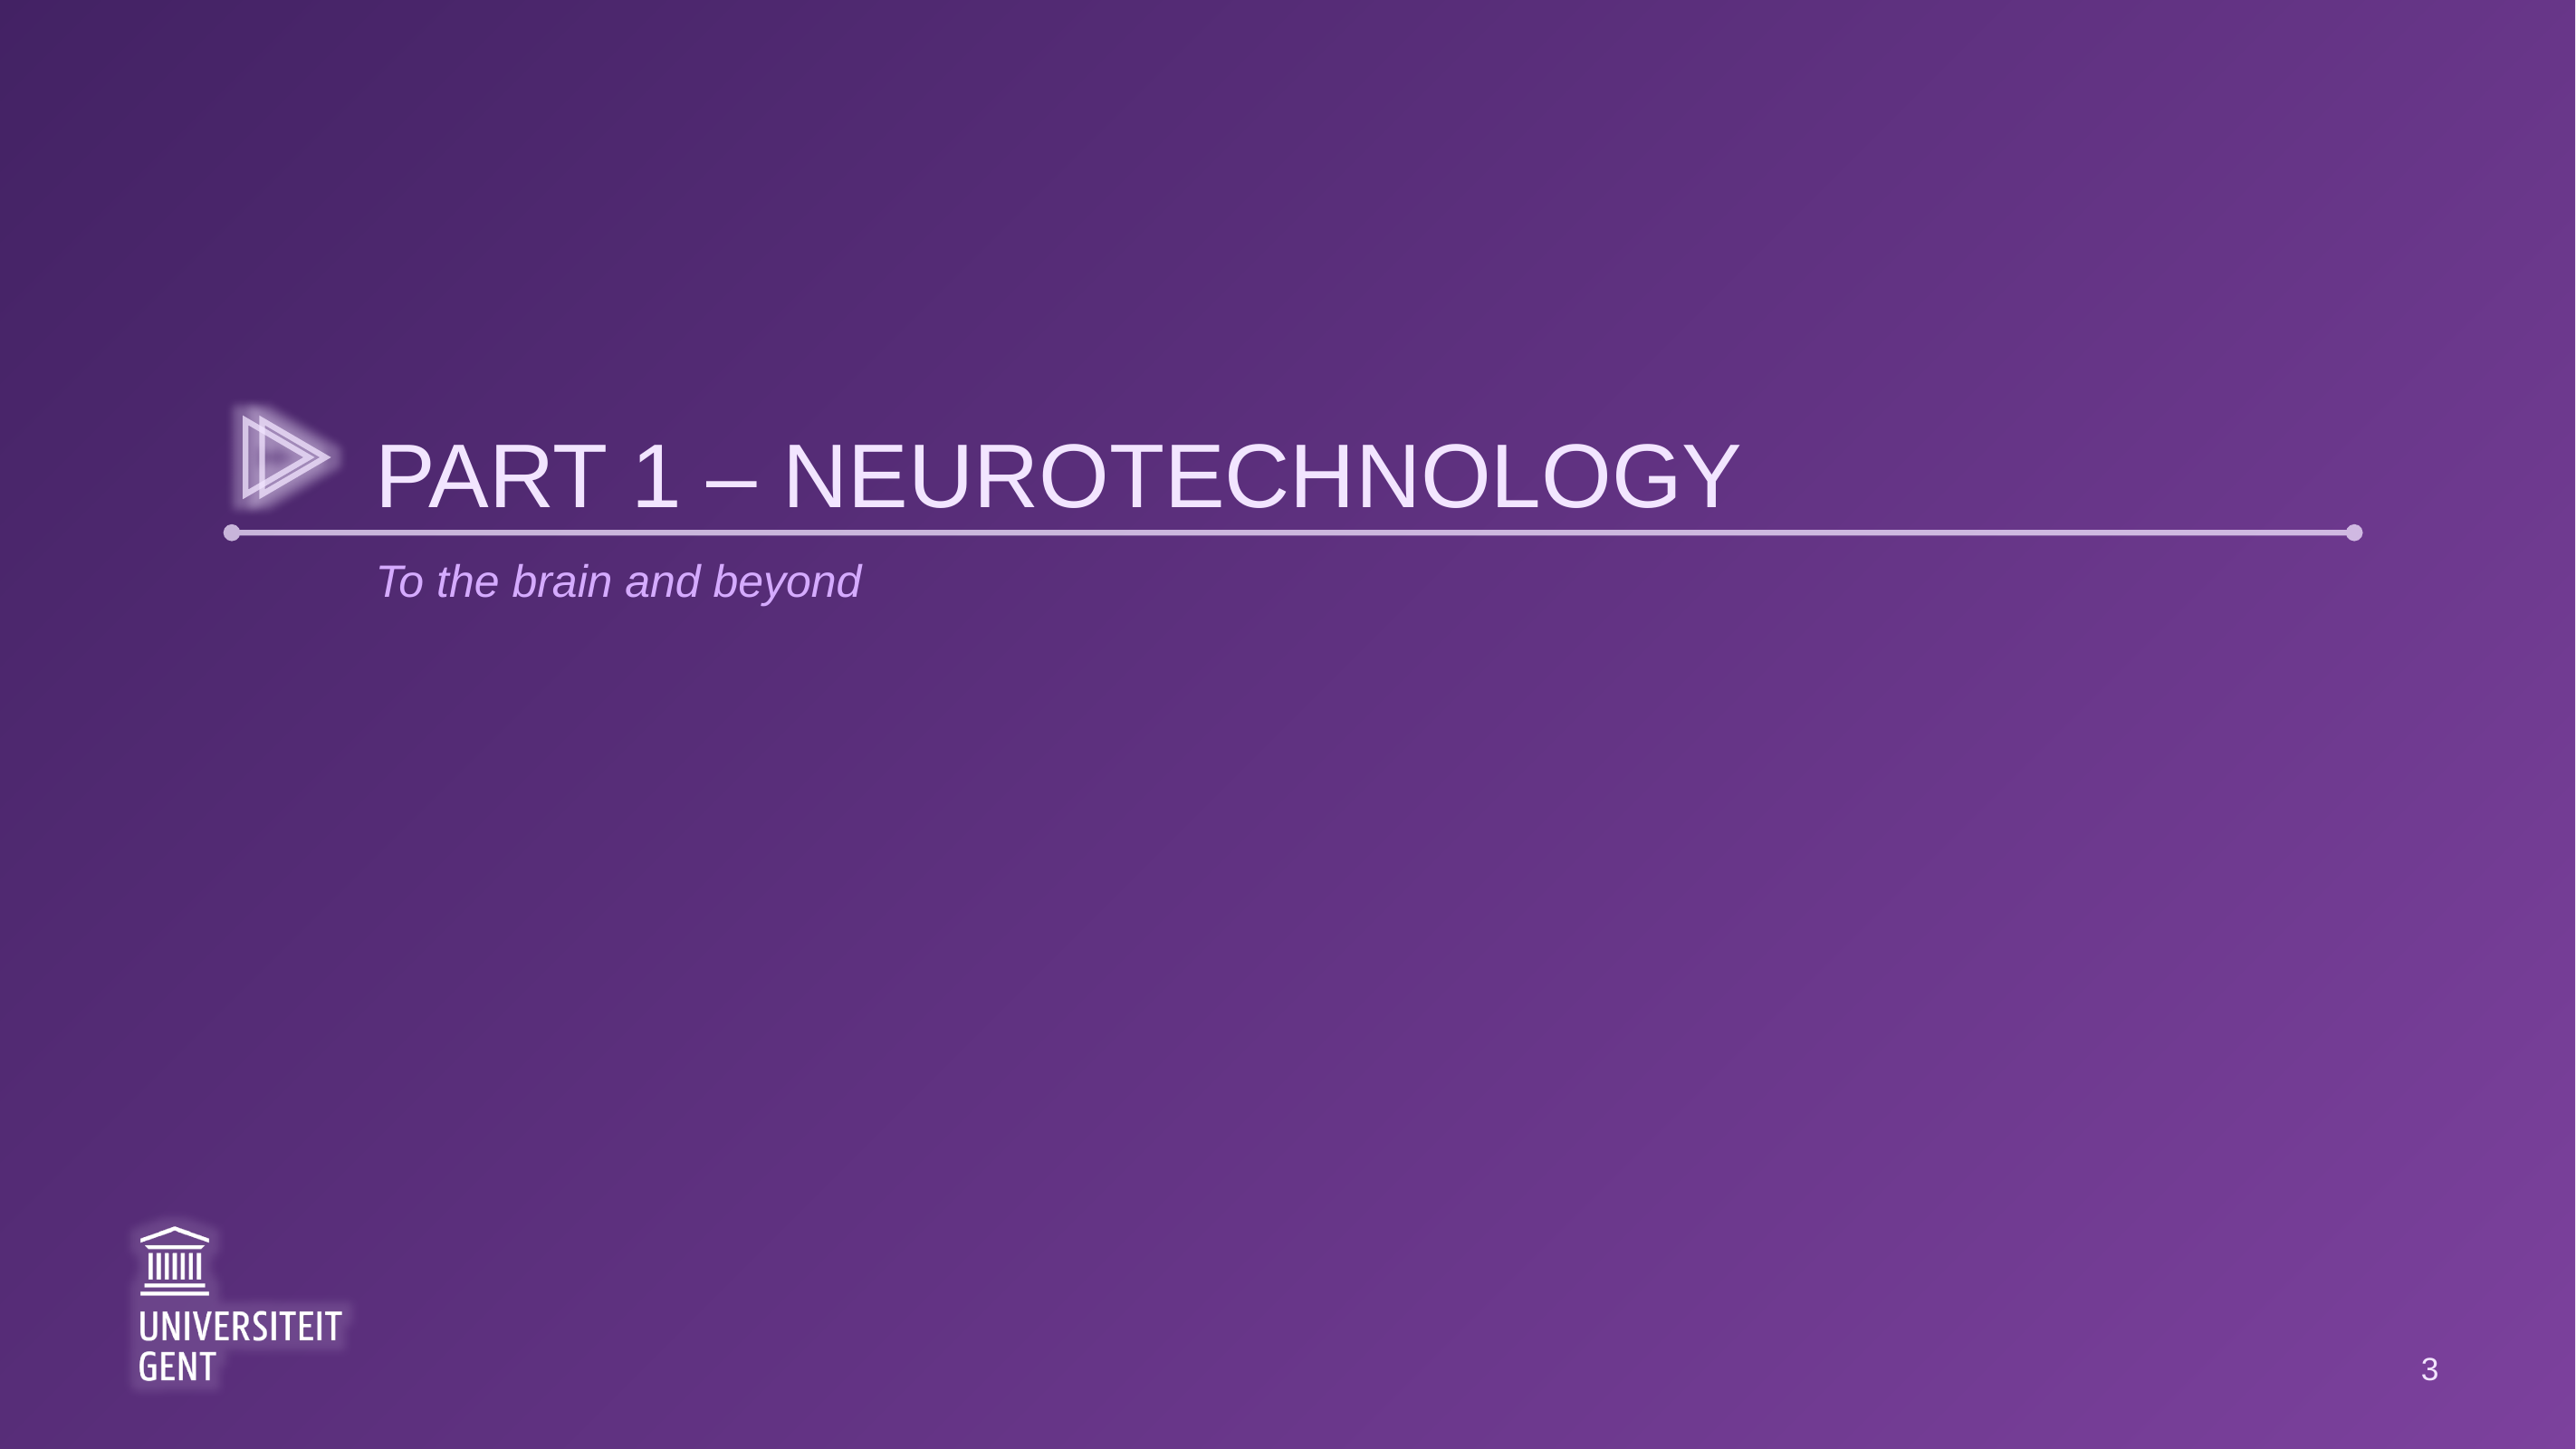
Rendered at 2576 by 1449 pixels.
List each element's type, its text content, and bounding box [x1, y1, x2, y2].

slide_number 3 [2315, 1329, 2453, 1407]
text_box To the brain and beyond [361, 533, 1613, 613]
text_box PART 1 – NEUROTECHNOLOGY [361, 389, 1800, 530]
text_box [248, 417, 323, 498]
